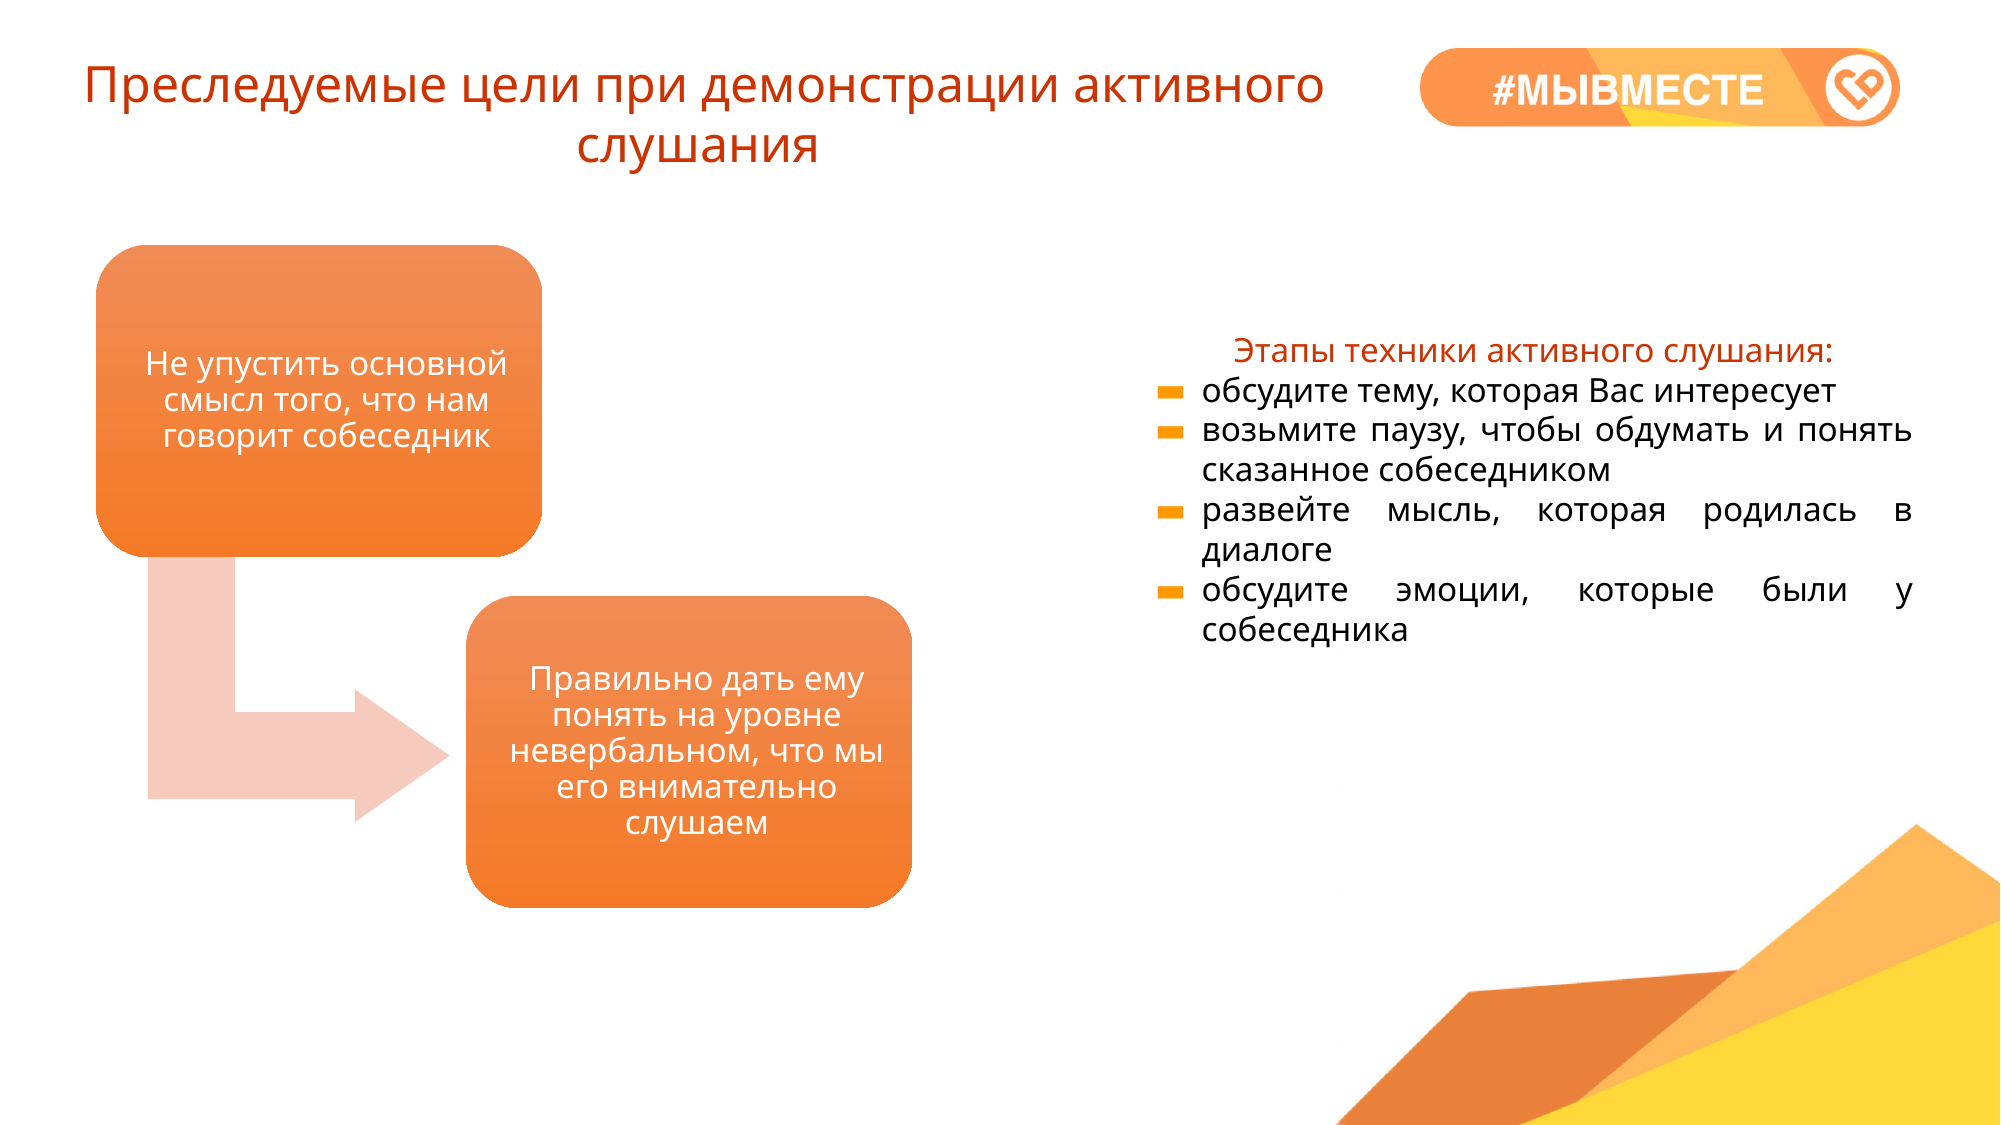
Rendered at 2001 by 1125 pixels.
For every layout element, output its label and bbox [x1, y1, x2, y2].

text_box [39, 242, 969, 911]
picture [0, 0, 2000, 1125]
